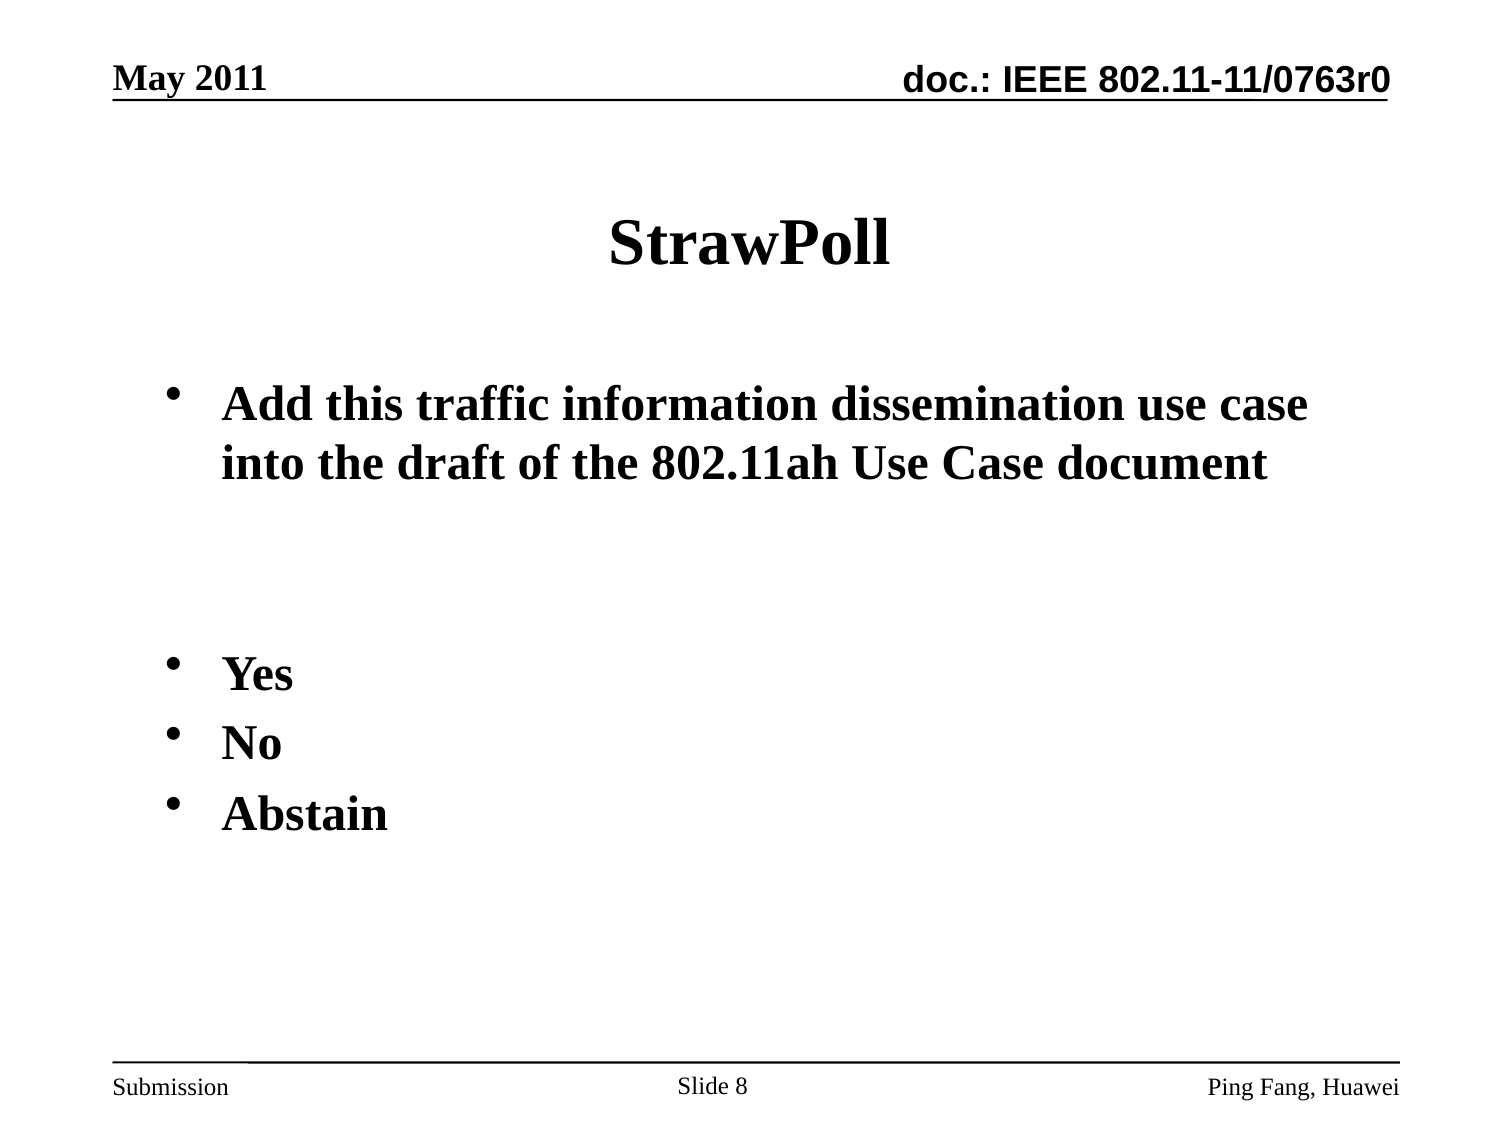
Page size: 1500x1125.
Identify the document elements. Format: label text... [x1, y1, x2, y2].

slide_number Slide 8 [650, 1069, 776, 1101]
title StrawPoll [112, 187, 1388, 288]
text_box Add this traffic information dissemination use case into the draft of the 802.11ah Use Case document Yes No Abstain [150, 362, 1400, 888]
